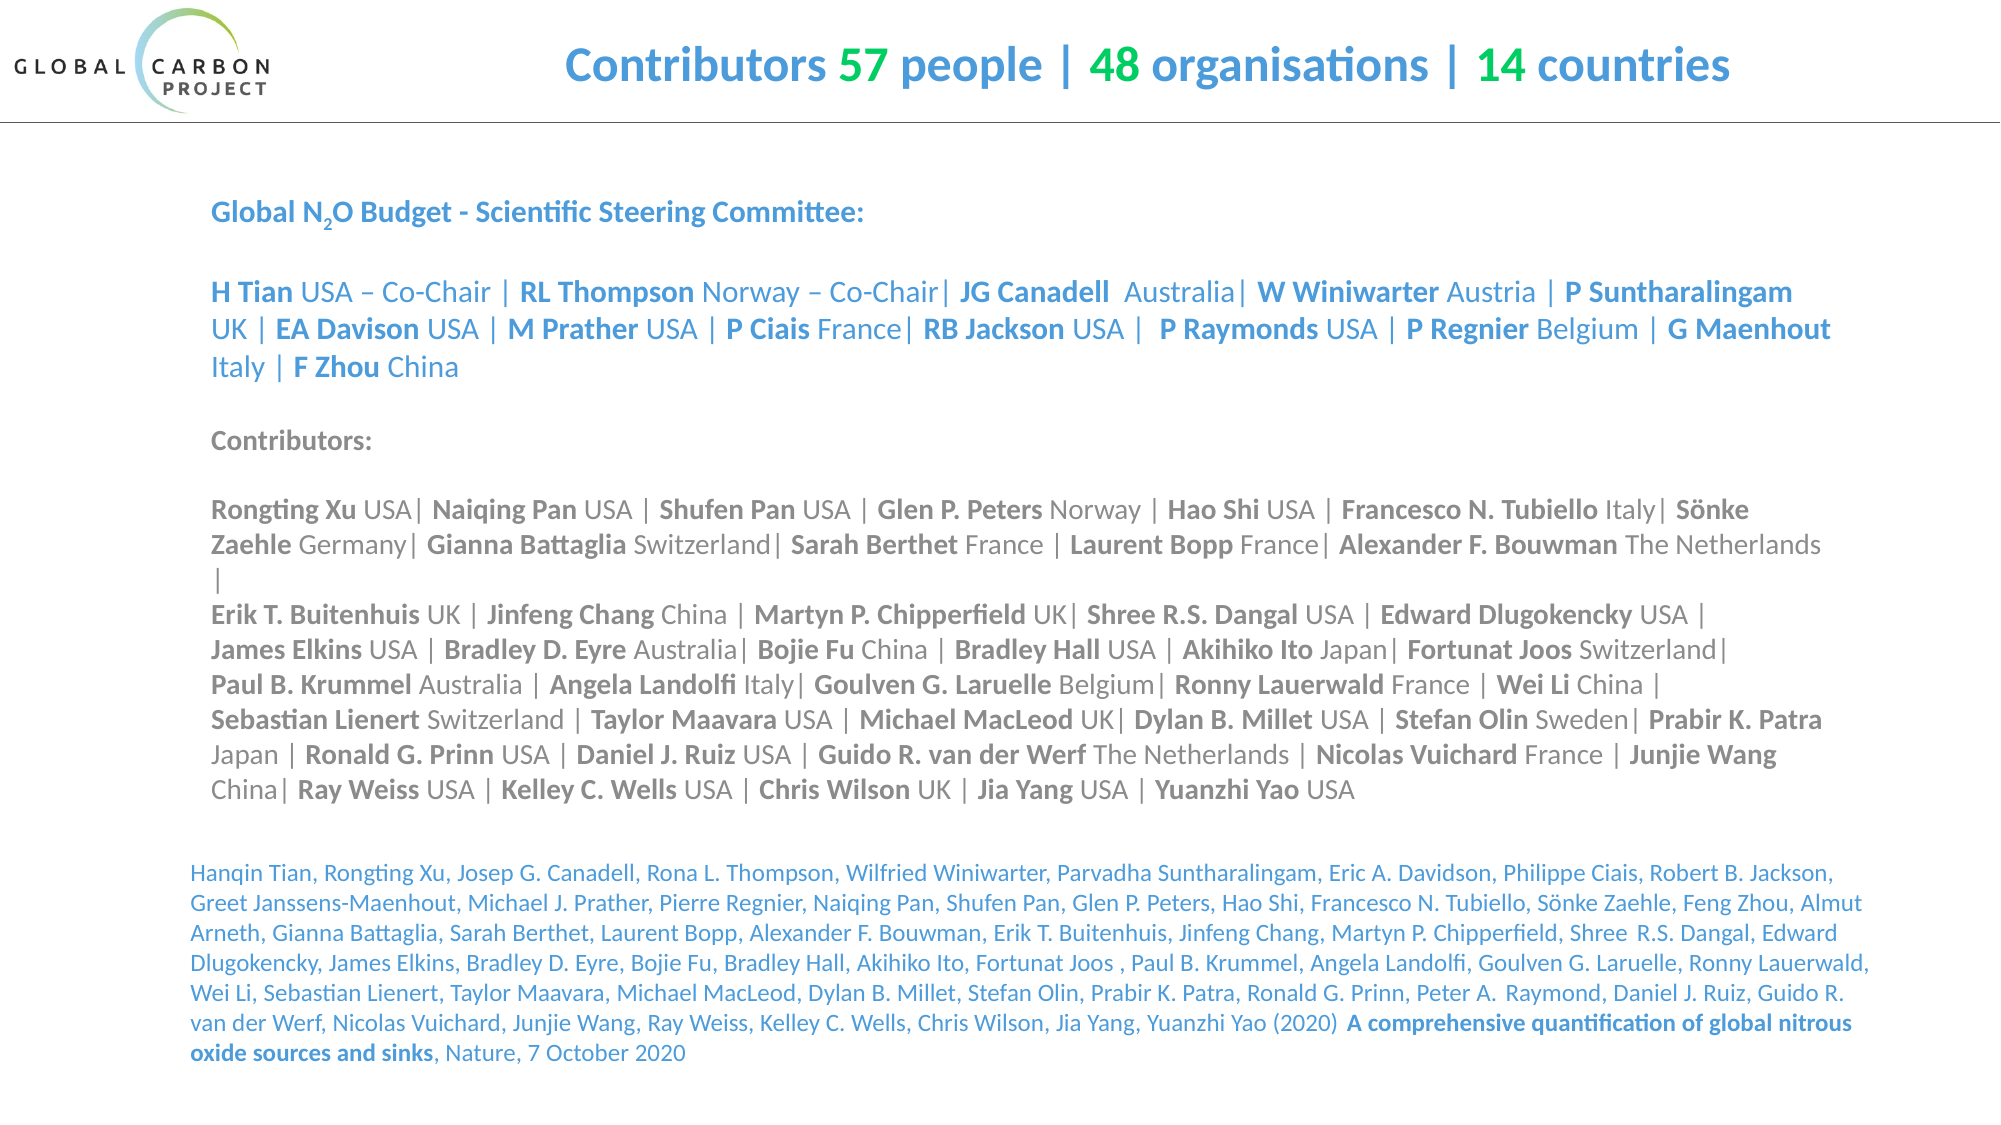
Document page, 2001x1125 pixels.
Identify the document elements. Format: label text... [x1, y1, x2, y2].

title Contributors 57 people | 48 organisations | 14 countries [550, 19, 1771, 103]
text_box Global N2O Budget - Scientific Steering Committee: H Tian USA – Co-Chair | RL Thompson Norway – Co-Chair| JG Canadell Australia| W Winiwarter Austria | P Suntharalingam UK | EA Davison USA | M Prather USA | P Ciais France| RB Jackson USA | P Raymonds USA | P Regnier Belgium | G Maenhout Italy | F Zhou China Contributors: Rongting Xu USA| Naiqing Pan USA | Shufen Pan USA | Glen P. Peters Norway | Hao Shi USA | Francesco N. Tubiello Italy| Sönke Zaehle Germany| Gianna Battaglia Switzerland| Sarah Berthet France | Laurent Bopp France| Alexander F. Bouwman The Netherlands | Erik T. Buitenhuis UK | Jinfeng Chang China | Martyn P. Chipperfield UK| Shree R.S. Dangal USA | Edward Dlugokencky USA | James Elkins USA | Bradley D. Eyre Australia| Bojie Fu China | Bradley Hall USA | Akihiko Ito Japan| Fortunat Joos Switzerland| Paul B. Krummel Australia | Angela Landolfi Italy| Goulven G. Laruelle Belgium| Ronny Lauerwald France | Wei Li China | Sebastian Lienert Switzerland | Taylor Maavara USA | Michael MacLeod UK| Dylan B. Millet USA | Stefan Olin Sweden| Prabir K. Patra Japan | Ronald G. Prinn USA | Daniel J. Ruiz USA | Guido R. van der Werf The Netherlands | Nicolas Vuichard France | Junjie Wang China| Ray Weiss USA | Kelley C. Wells USA | Chris Wilson UK | Jia Yang USA | Yuanzhi Yao USA [196, 183, 1851, 790]
picture [0, 0, 286, 122]
text_box Hanqin Tian, Rongting Xu, Josep G. Canadell, Rona L. Thompson, Wilfried Winiwarter, Parvadha Suntharalingam, Eric A. Davidson, Philippe Ciais, Robert B. Jackson, Greet Janssens-Maenhout, Michael J. Prather, Pierre Regnier, Naiqing Pan, Shufen Pan, Glen P. Peters, Hao Shi, Francesco N. Tubiello, Sönke Zaehle, Feng Zhou, Almut Arneth, Gianna Battaglia, Sarah Berthet, Laurent Bopp, Alexander F. Bouwman, Erik T. Buitenhuis, Jinfeng Chang, Martyn P. Chipperfield, Shree R.S. Dangal, Edward Dlugokencky, James Elkins, Bradley D. Eyre, Bojie Fu, Bradley Hall, Akihiko Ito, Fortunat Joos , Paul B. Krummel, Angela Landolfi, Goulven G. Laruelle, Ronny Lauerwald, Wei Li, Sebastian Lienert, Taylor Maavara, Michael MacLeod, Dylan B. Millet, Stefan Olin, Prabir K. Patra, Ronald G. Prinn, Peter A. Raymond, Daniel J. Ruiz, Guido R. van der Werf, Nicolas Vuichard, Junjie Wang, Ray Weiss, Kelley C. Wells, Chris Wilson, Jia Yang, Yuanzhi Yao (2020) A comprehensive quantification of global nitrous oxide sources and sinks, Nature, 7 October 2020 [175, 849, 1891, 1074]
